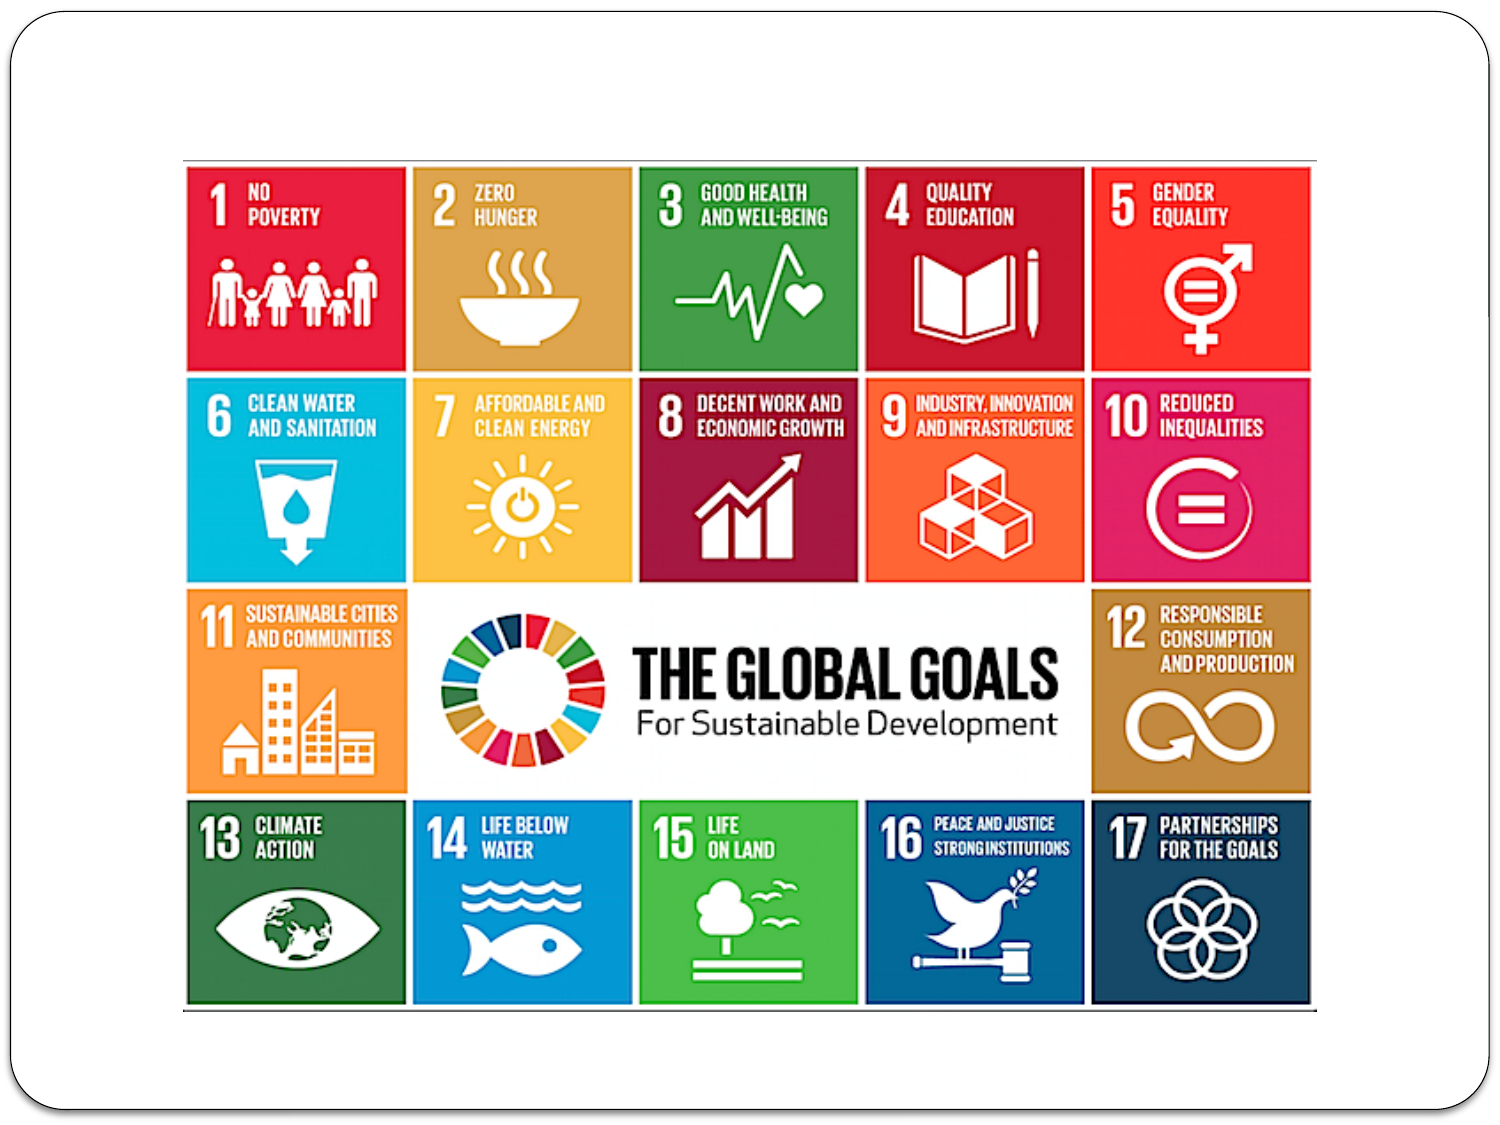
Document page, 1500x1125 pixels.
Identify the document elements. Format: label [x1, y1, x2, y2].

picture [182, 160, 1318, 1012]
